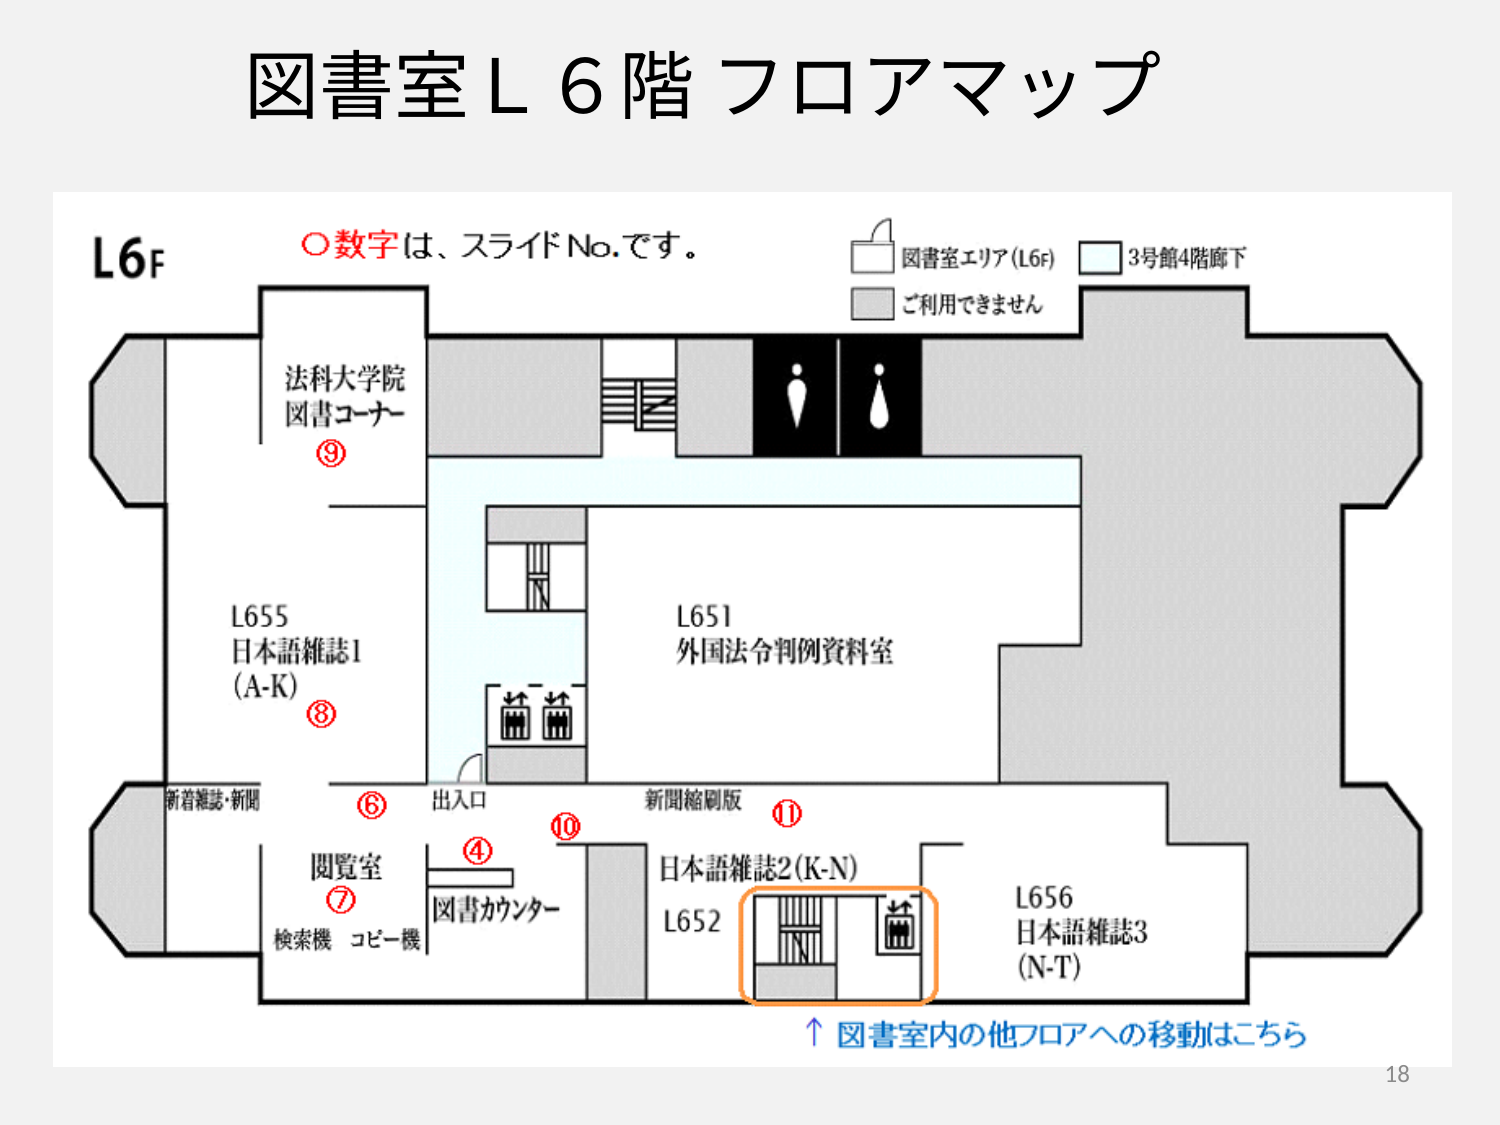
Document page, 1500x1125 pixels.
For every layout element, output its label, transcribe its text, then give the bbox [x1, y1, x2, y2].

text_box 図書室Ｌ６階 フロアマップ [135, 30, 1270, 136]
slide_number 18 [1074, 1075, 1425, 1103]
picture [52, 192, 1452, 1068]
